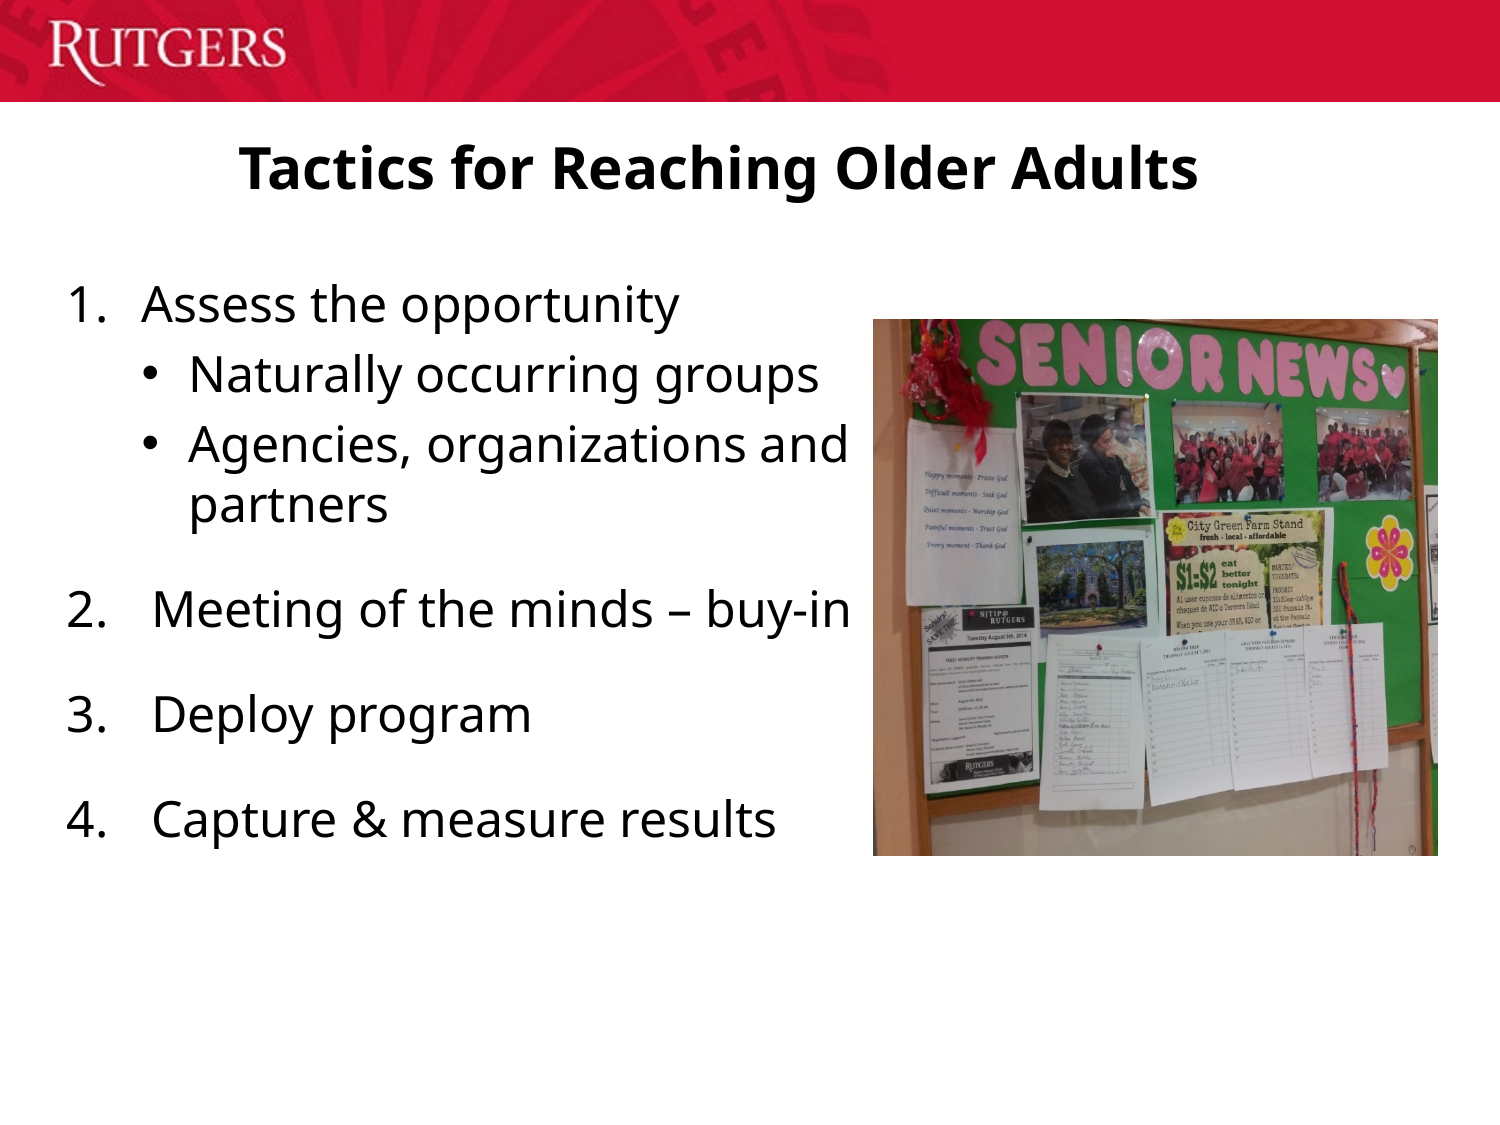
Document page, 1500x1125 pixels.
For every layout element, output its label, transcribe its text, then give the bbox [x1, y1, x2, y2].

title Tactics for Reaching Older Adults [28, 99, 1426, 233]
picture [872, 319, 1438, 857]
list Assess the opportunity Naturally occurring groups Agencies, organizations and partners Meeting of the minds – buy-in Deploy program Capture & measure results [51, 264, 916, 893]
picture [0, 0, 1500, 102]
